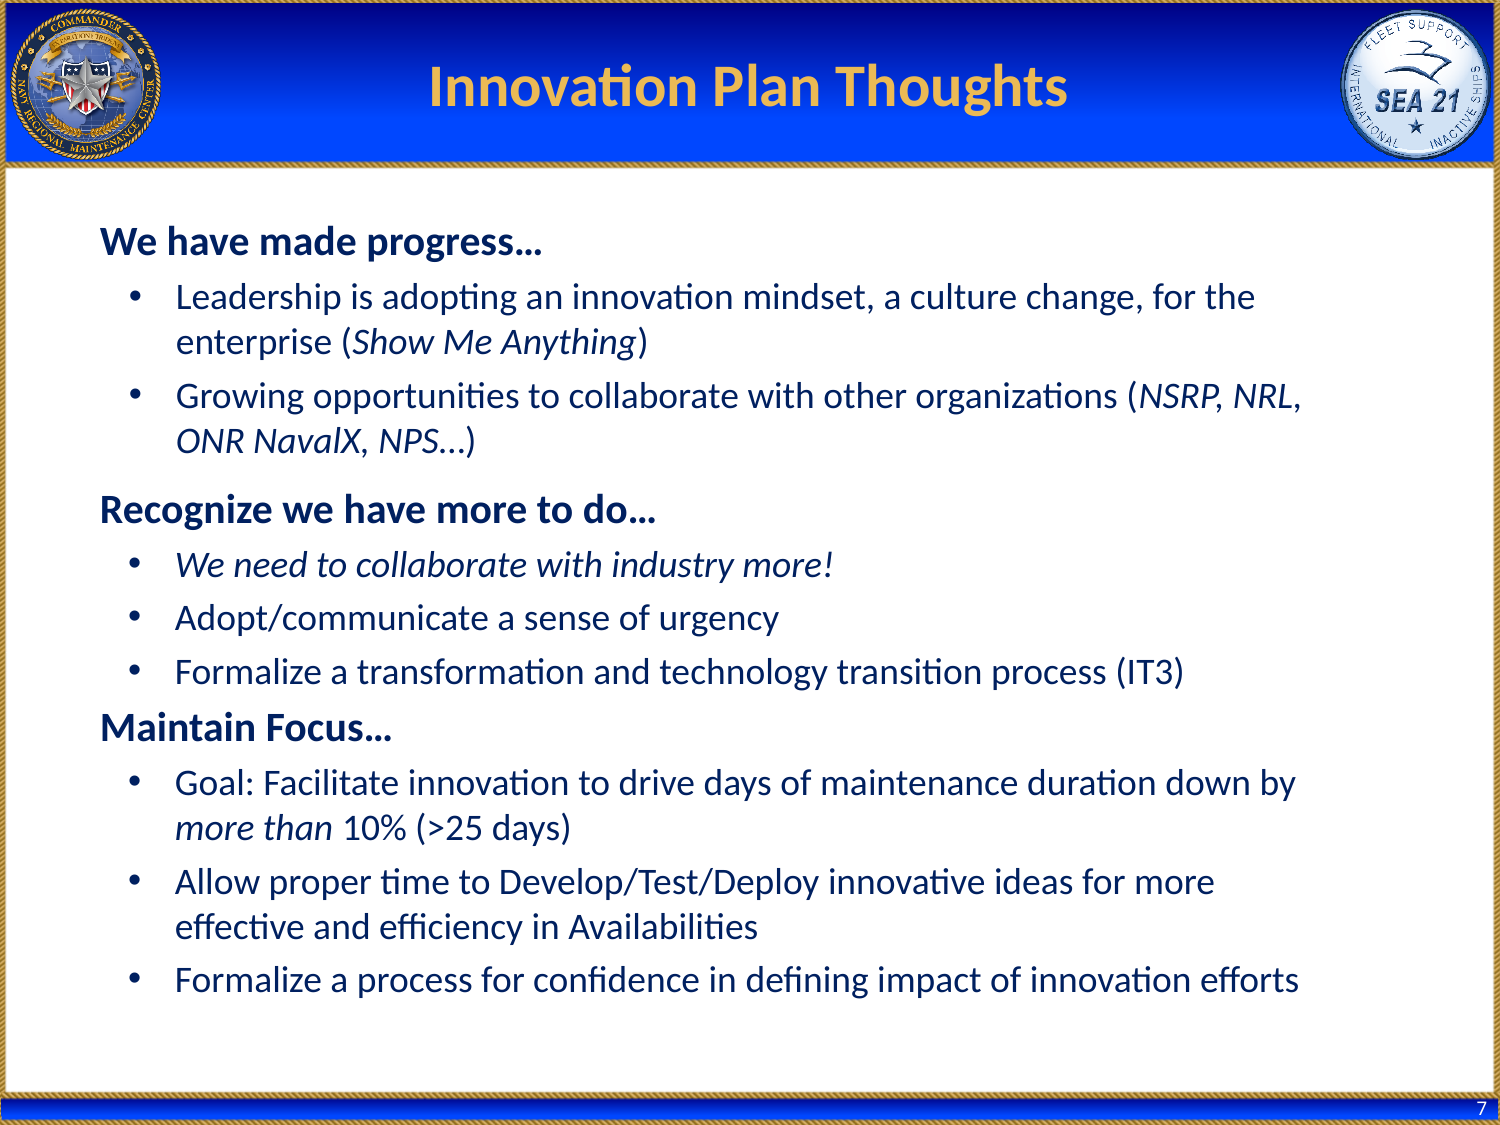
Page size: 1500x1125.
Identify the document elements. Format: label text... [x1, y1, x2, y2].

text_box We have made progress… Leadership is adopting an innovation mindset, a culture change, for the enterprise (Show Me Anything) Growing opportunities to collaborate with other organizations (NSRP, NRL, ONR NavalX, NPS…) Recognize we have more to do… We need to collaborate with industry more! Adopt/communicate a sense of urgency Formalize a transformation and technology transition process (IT3) Maintain Focus… Goal: Facilitate innovation to drive days of maintenance duration down by more than 10% (>25 days) Allow proper time to Develop/Test/Deploy innovative ideas for more effective and efficiency in Availabilities Formalize a process for confidence in defining impact of innovation efforts [85, 206, 1341, 1008]
title Innovation Plan Thoughts [157, 25, 1341, 127]
picture [0, 0, 1500, 1125]
